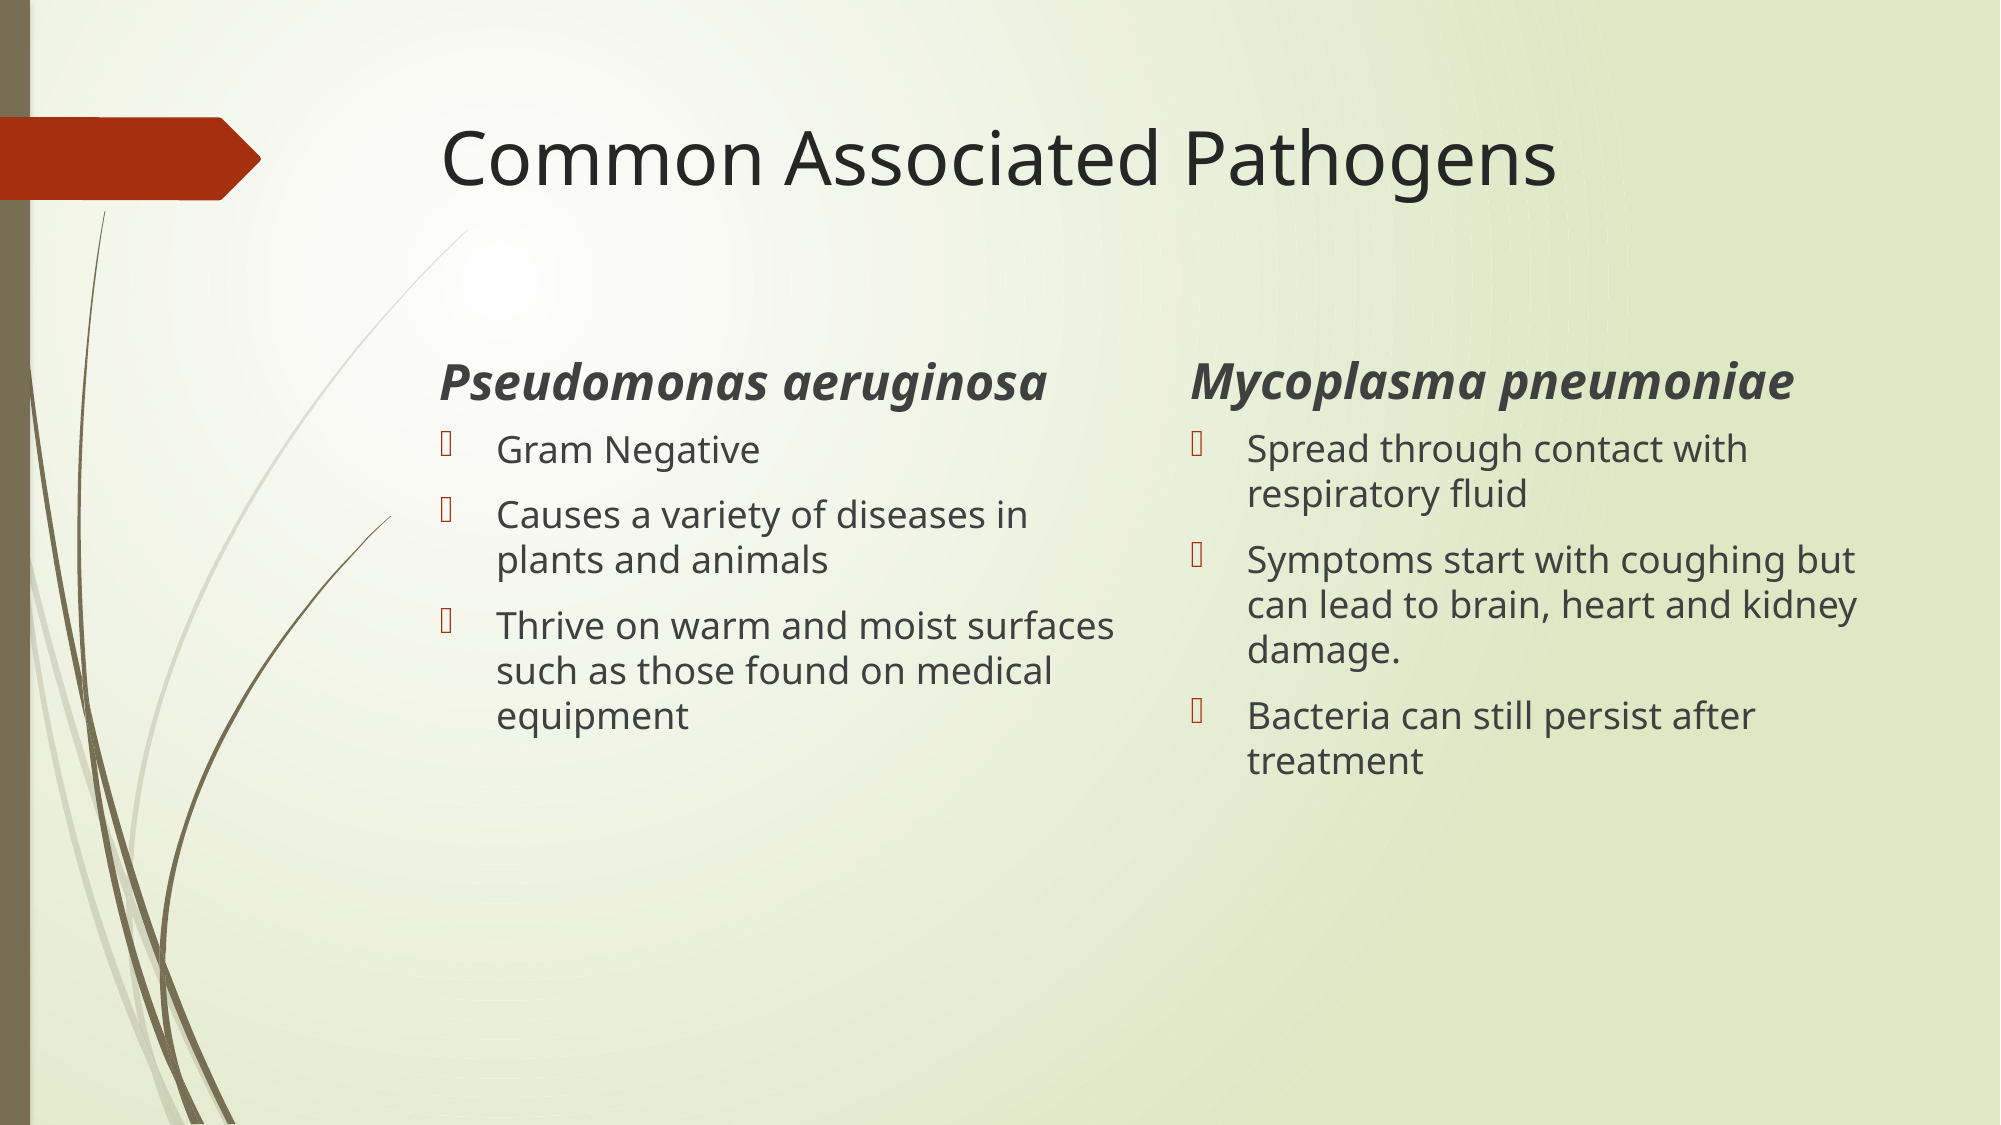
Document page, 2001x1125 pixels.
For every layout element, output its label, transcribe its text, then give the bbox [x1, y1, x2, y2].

list Gram Negative Causes a variety of diseases in plants and animals Thrive on warm and moist surfaces such as those found on medical equipment [424, 418, 1138, 969]
list Spread through contact with respiratory fluid Symptoms start with coughing but can lead to brain, heart and kidney damage. Bacteria can still persist after treatment [1175, 417, 1888, 968]
title Common Associated Pathogens [425, 102, 1888, 313]
list Pseudomonas aeruginosa [424, 323, 1138, 418]
list Mycoplasma pneumoniae [1175, 323, 1888, 417]
